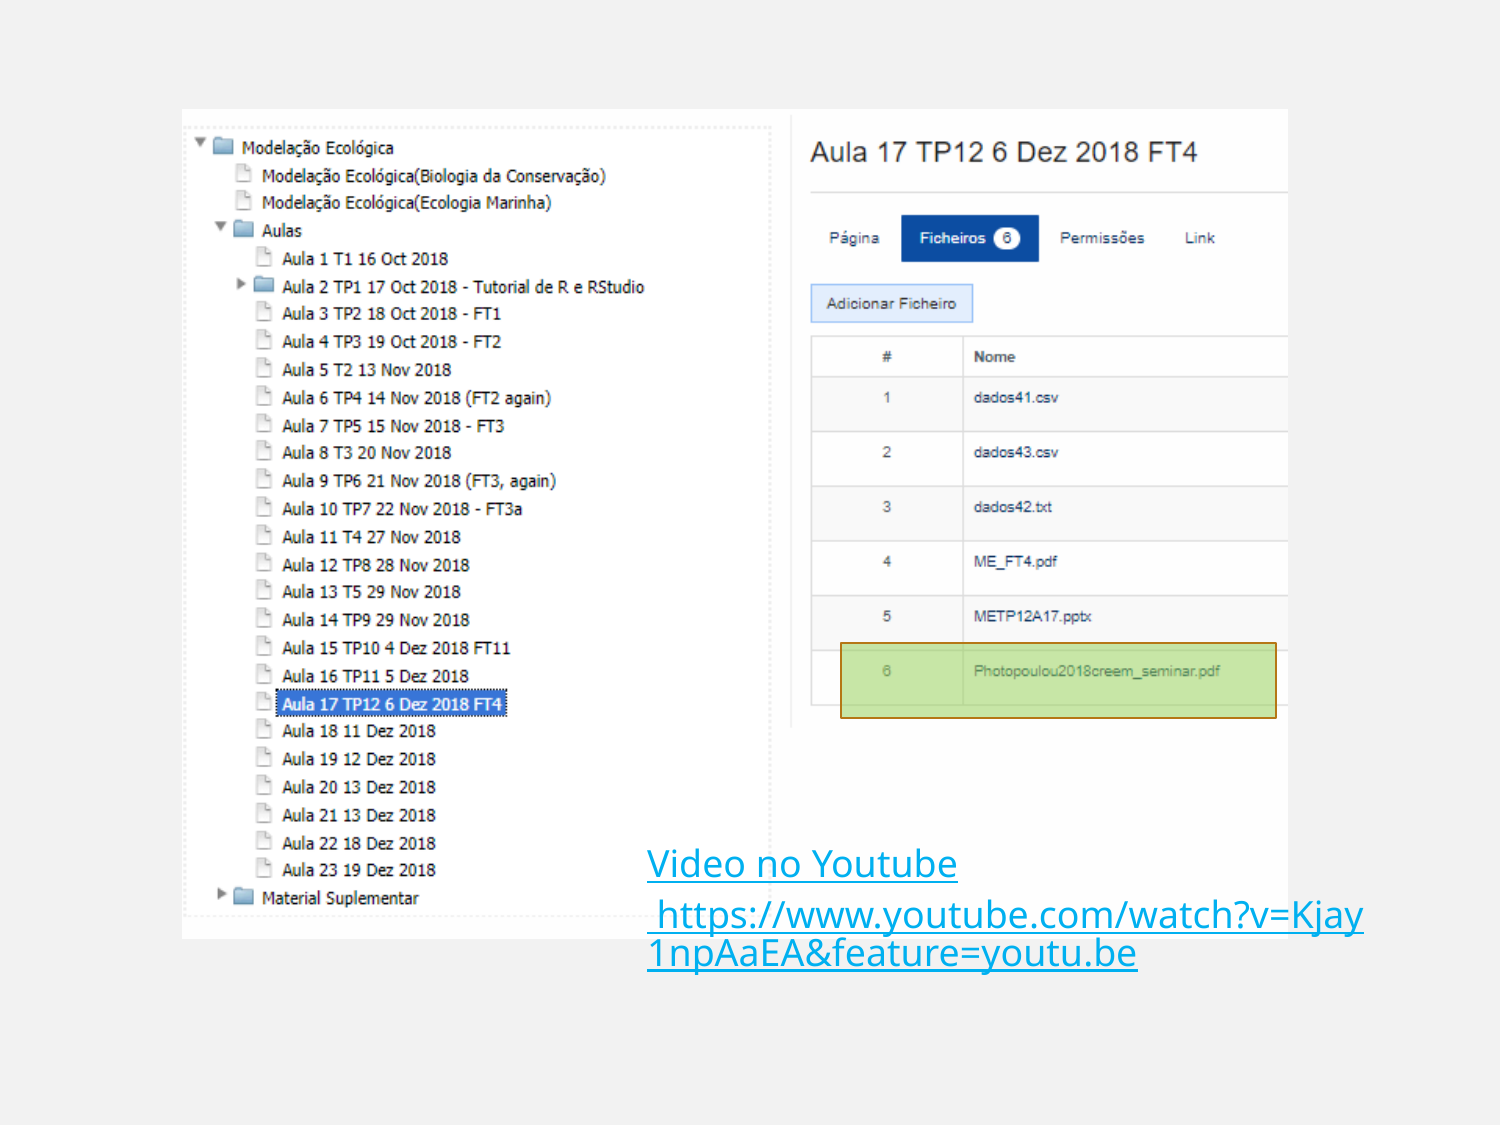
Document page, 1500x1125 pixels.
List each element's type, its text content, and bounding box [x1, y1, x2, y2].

text_box Video no Youtube https://www.youtube.com/watch?v=Kjay1npAaEA&feature=youtu.be [632, 832, 1383, 950]
picture [714, 911, 724, 925]
picture [182, 109, 1288, 939]
